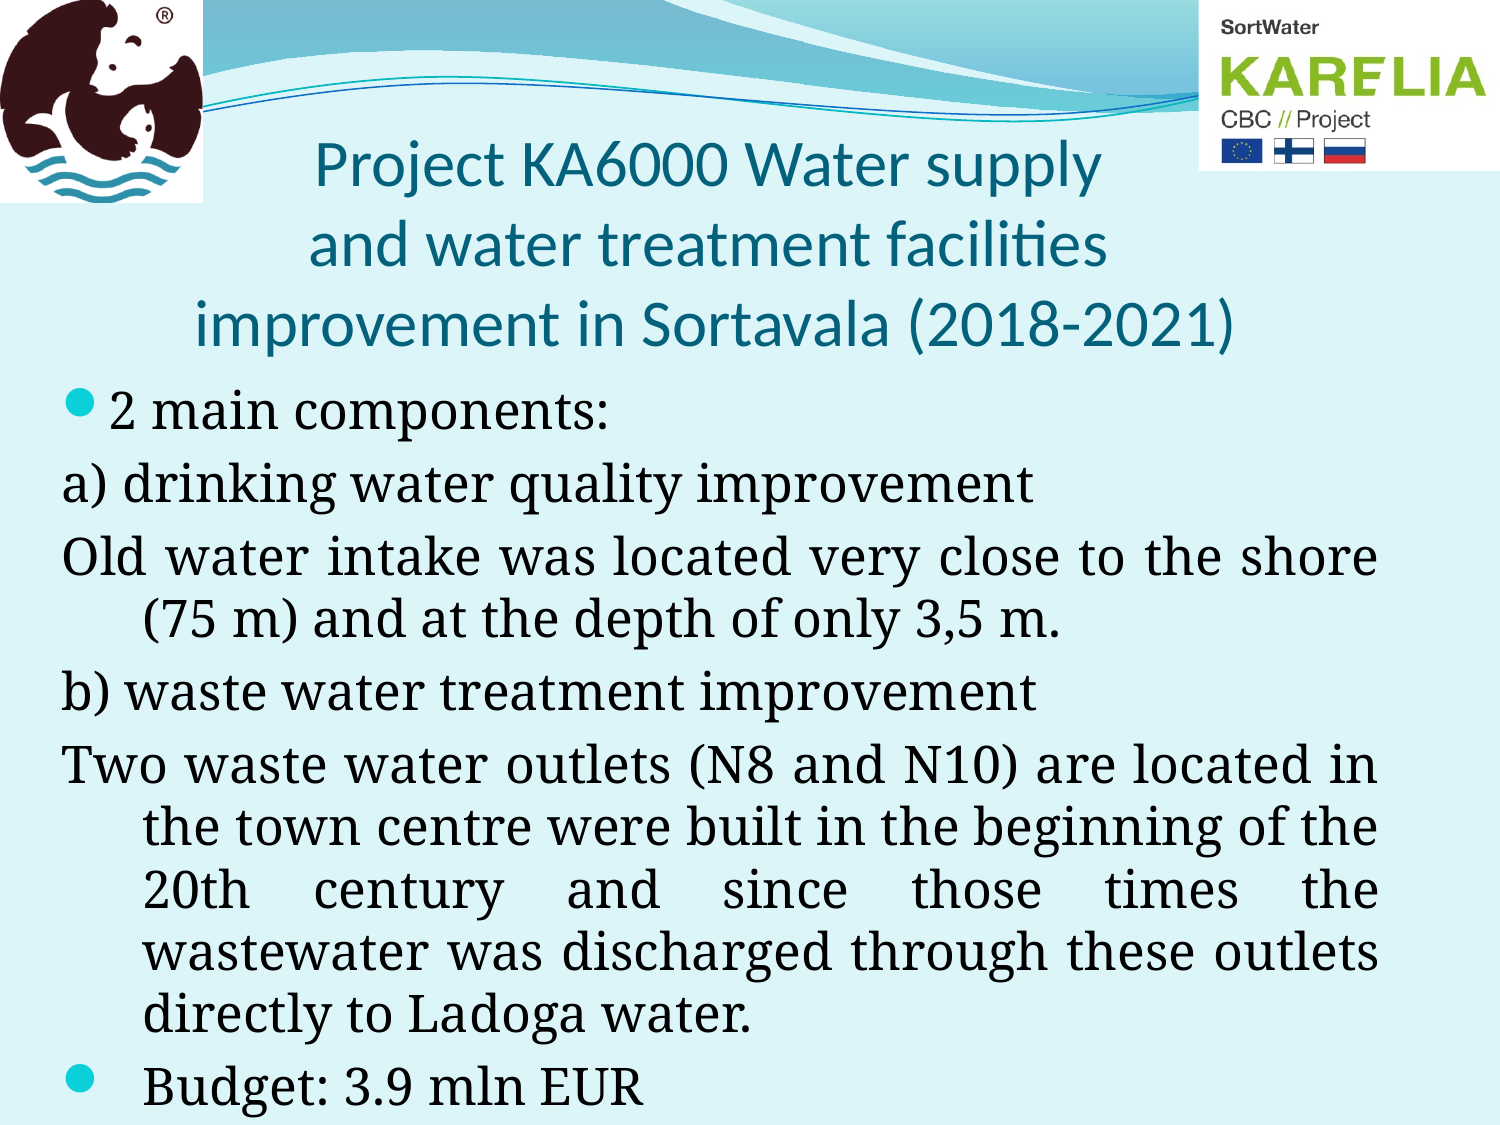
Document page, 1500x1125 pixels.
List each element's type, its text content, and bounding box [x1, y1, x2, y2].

picture [0, 0, 204, 203]
list 2 main components: a) drinking water quality improvement Old water intake was located very close to the shore (75 m) and at the depth of only 3,5 m. b) waste water treatment improvement Two waste water outlets (N8 and N10) are located in the town centre were built in the beginning of the 20th century and since those times the wastewater was discharged through these outlets directly to Ladoga water. Budget: 3.9 mln EUR [46, 369, 1397, 1125]
picture [1198, 0, 1500, 171]
title Project KA6000 Water supply and water treatment facilities improvement in Sortavala (2018-2021) [41, 172, 1392, 361]
